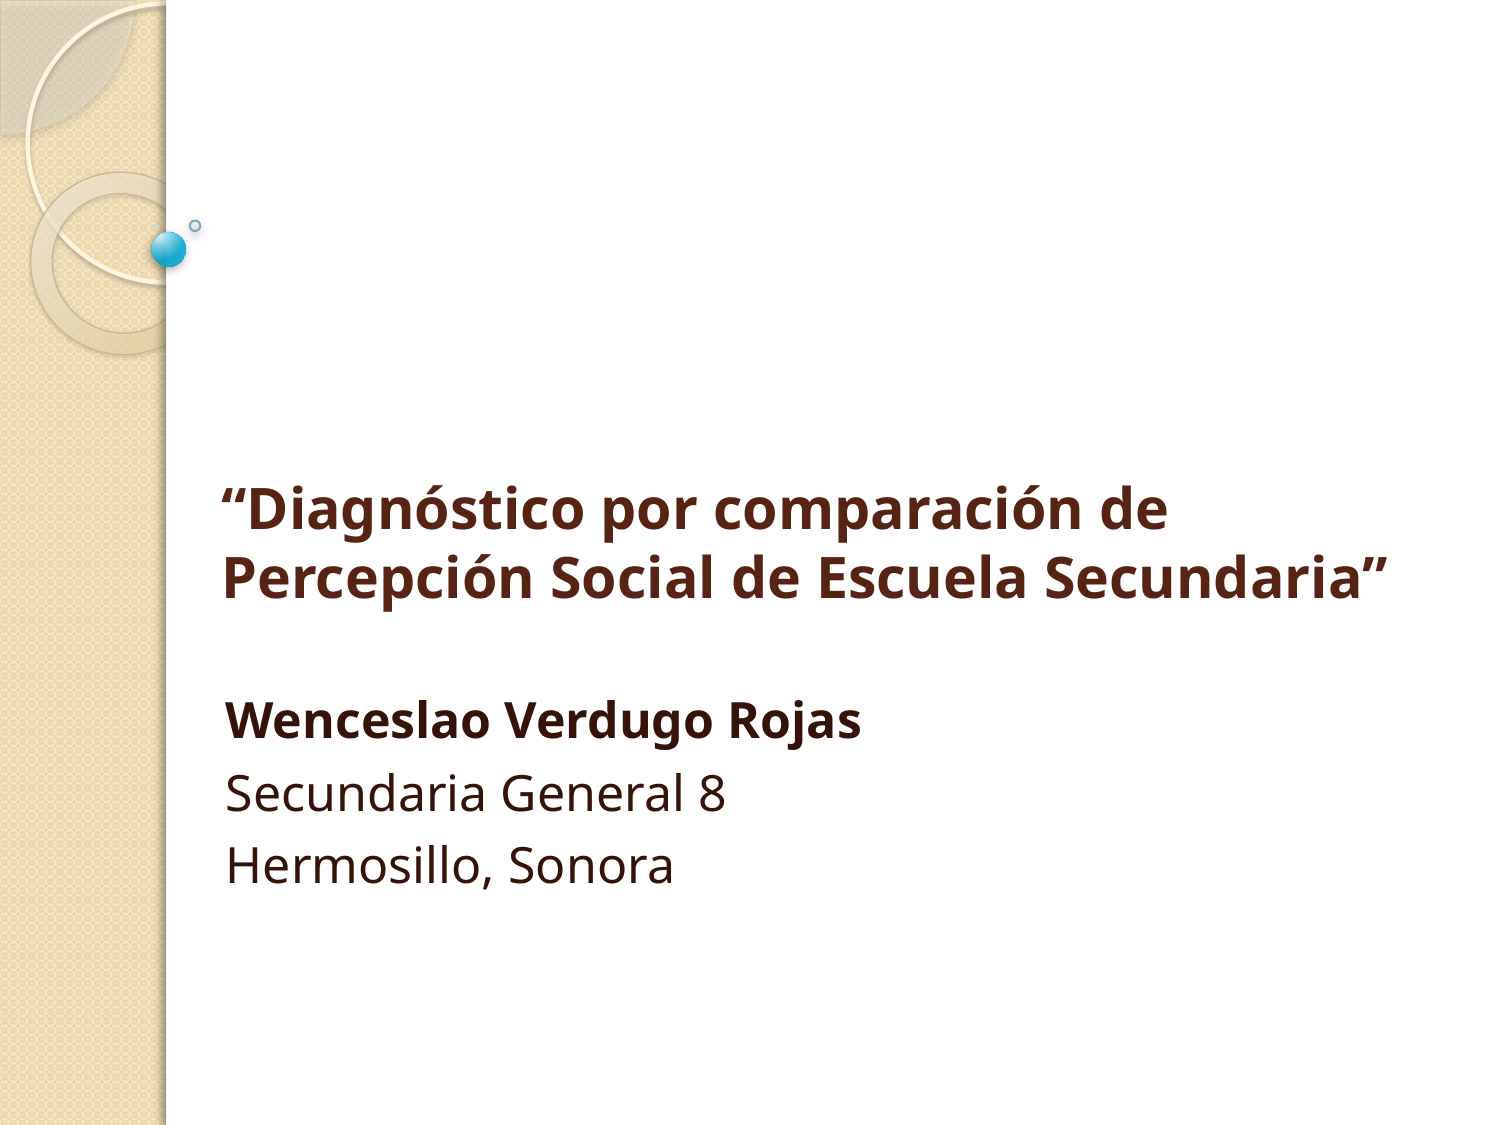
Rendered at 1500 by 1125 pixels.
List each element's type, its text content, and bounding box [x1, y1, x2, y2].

subtitle Wenceslao Verdugo Rojas Secundaria General 8 Hermosillo, Sonora [206, 688, 1422, 977]
title “Diagnóstico por comparación de Percepción Social de Escuela Secundaria” [206, 444, 1422, 686]
